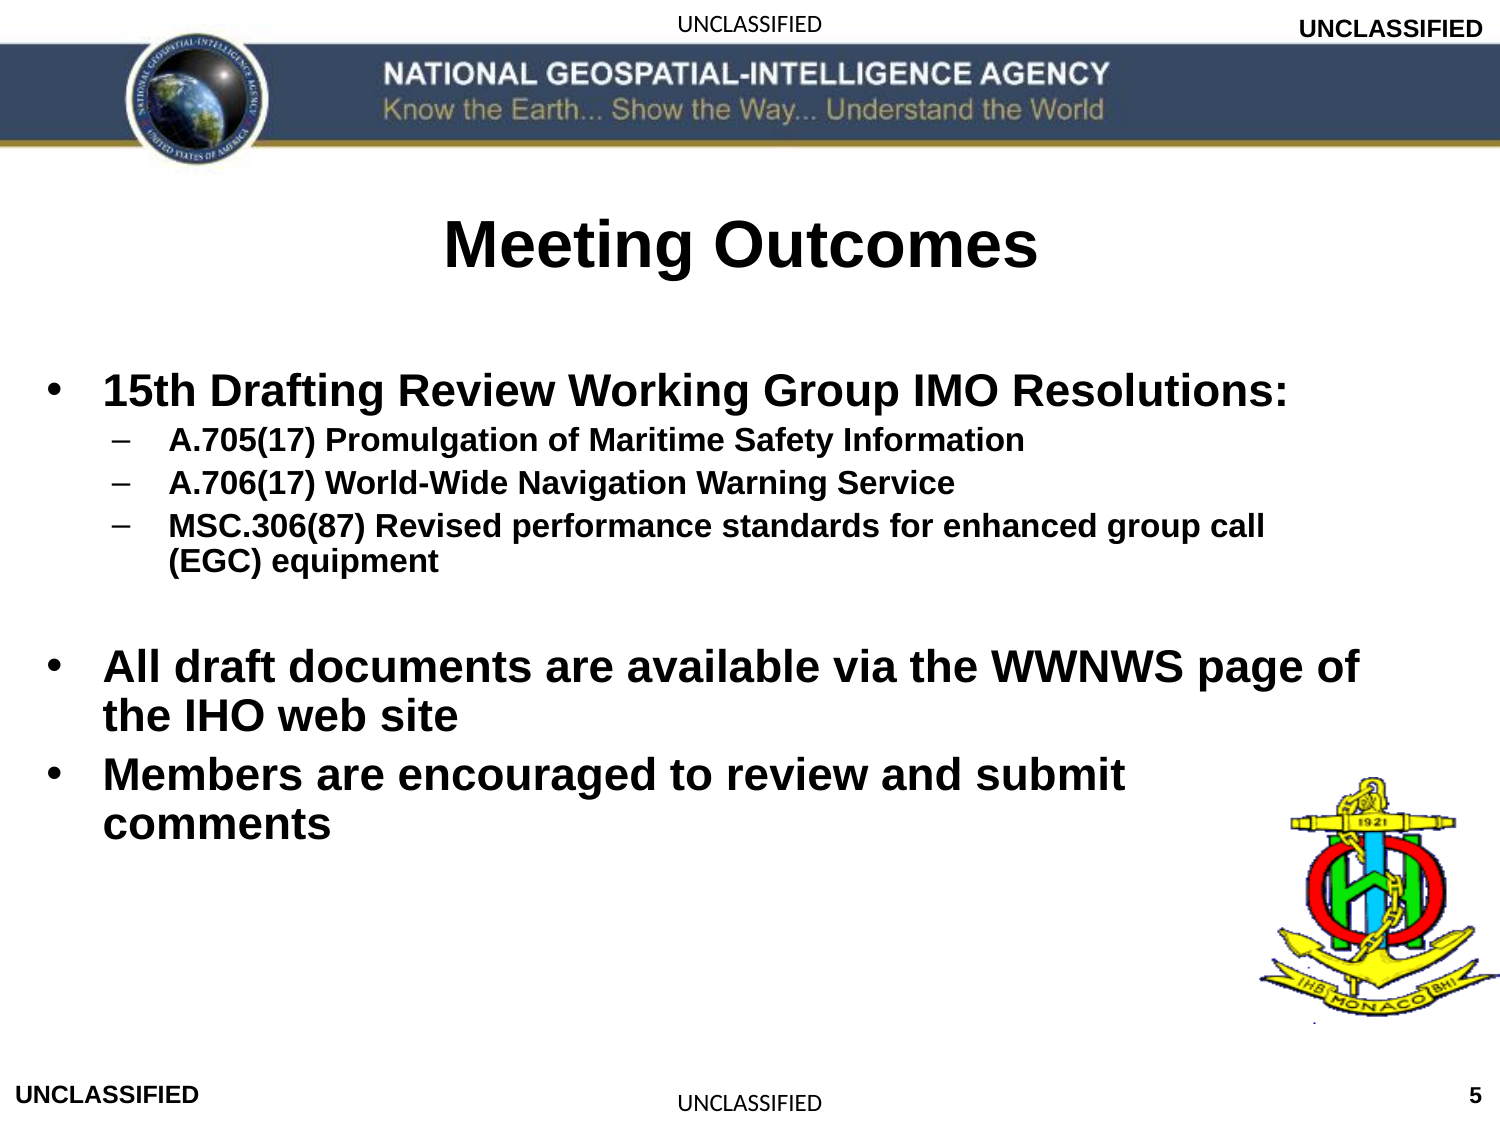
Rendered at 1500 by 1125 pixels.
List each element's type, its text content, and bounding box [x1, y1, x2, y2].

picture [810, 24, 818, 30]
picture [1259, 777, 1500, 1024]
picture [1303, 24, 1311, 34]
picture [1470, 24, 1478, 34]
picture [1324, 24, 1329, 32]
picture [681, 24, 689, 30]
list 15th Drafting Review Working Group IMO Resolutions: A.705(17) Promulgation of Maritime Safety Information A.706(17) World-Wide Navigation Warning Service MSC.306(87) Revised performance standards for enhanced group call (EGC) equipment All draft documents are available via the WWNWS page of the IHO web site Members are encouraged to review and submit comments [22, 310, 1380, 1024]
title Meeting Outcomes [104, 193, 1380, 254]
picture [0, 24, 1500, 175]
